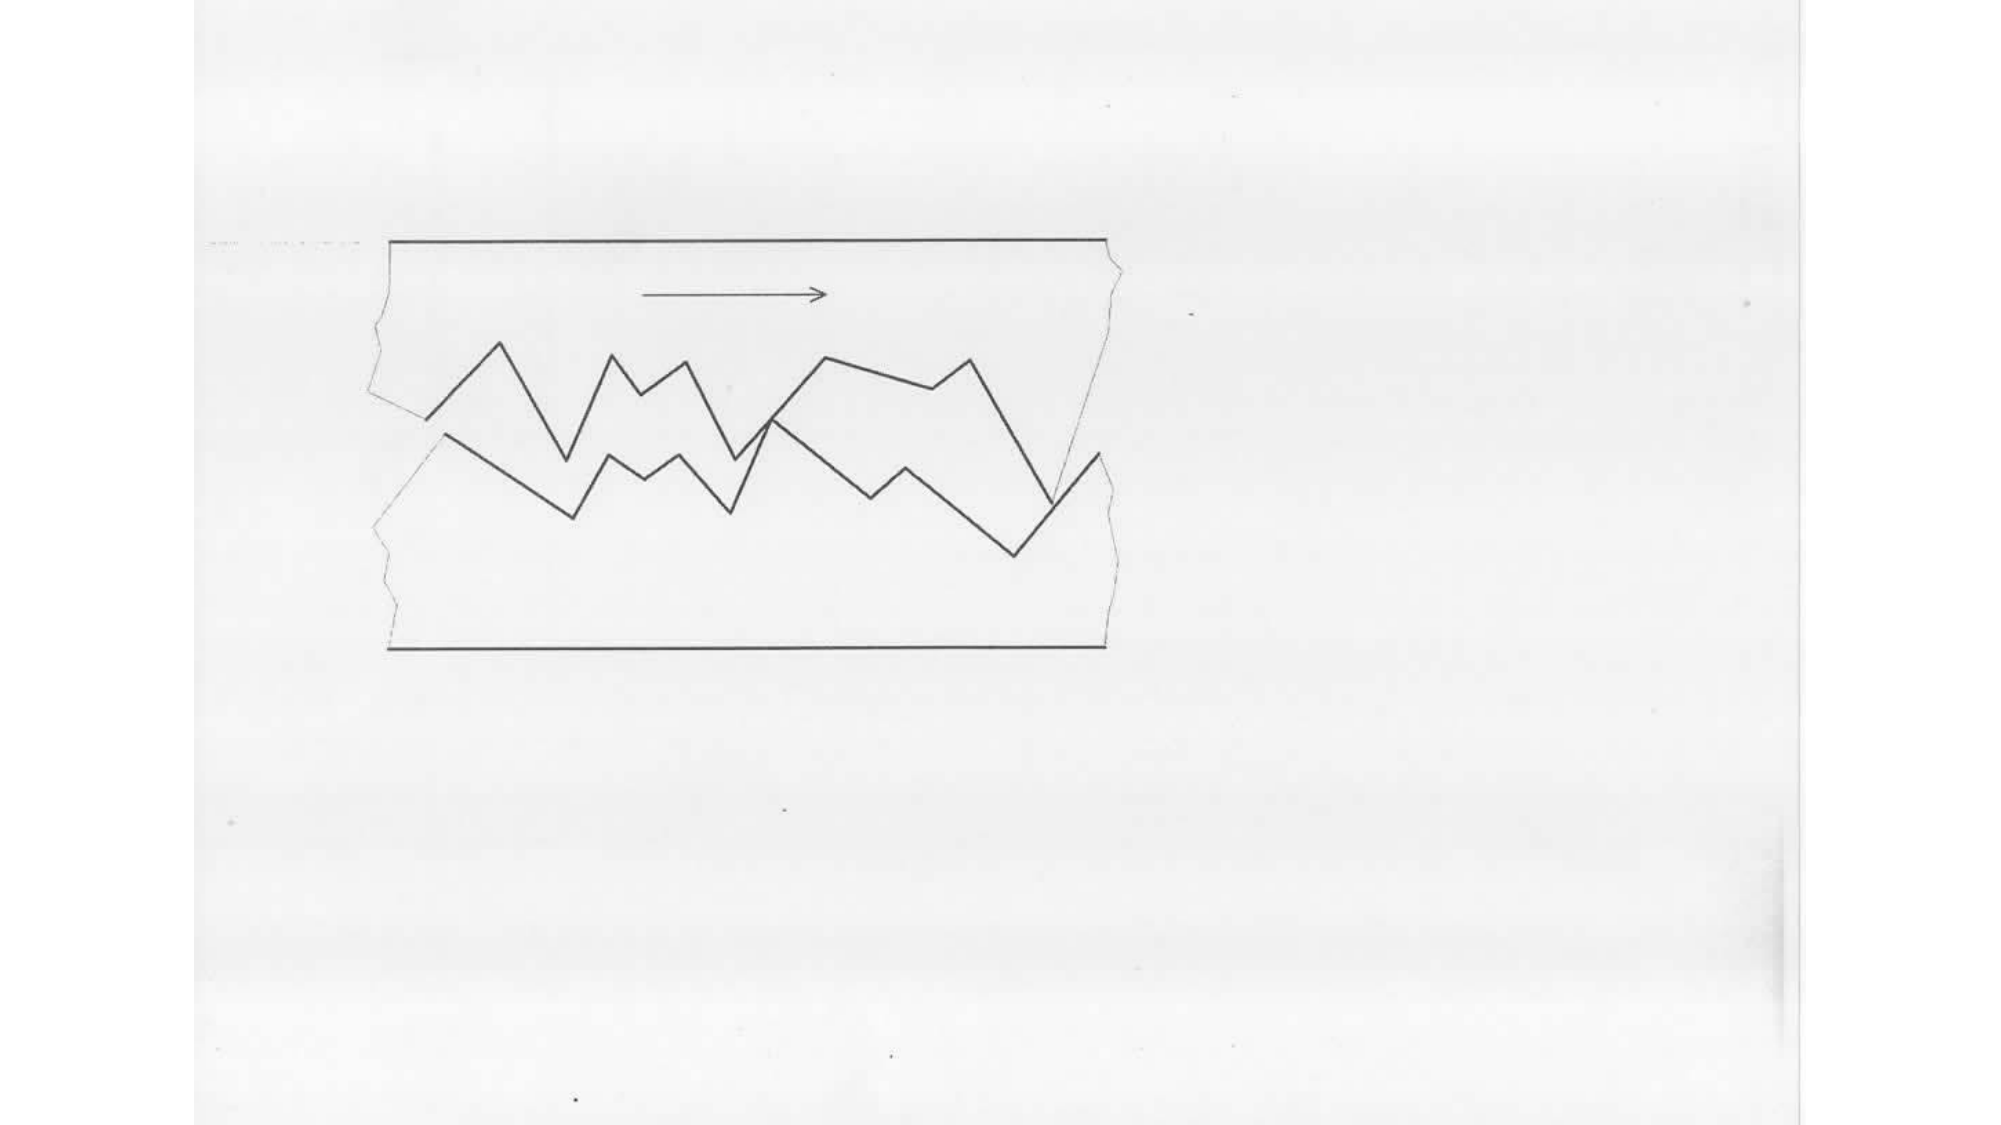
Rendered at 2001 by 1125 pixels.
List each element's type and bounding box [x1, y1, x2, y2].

picture [194, 0, 1806, 1125]
